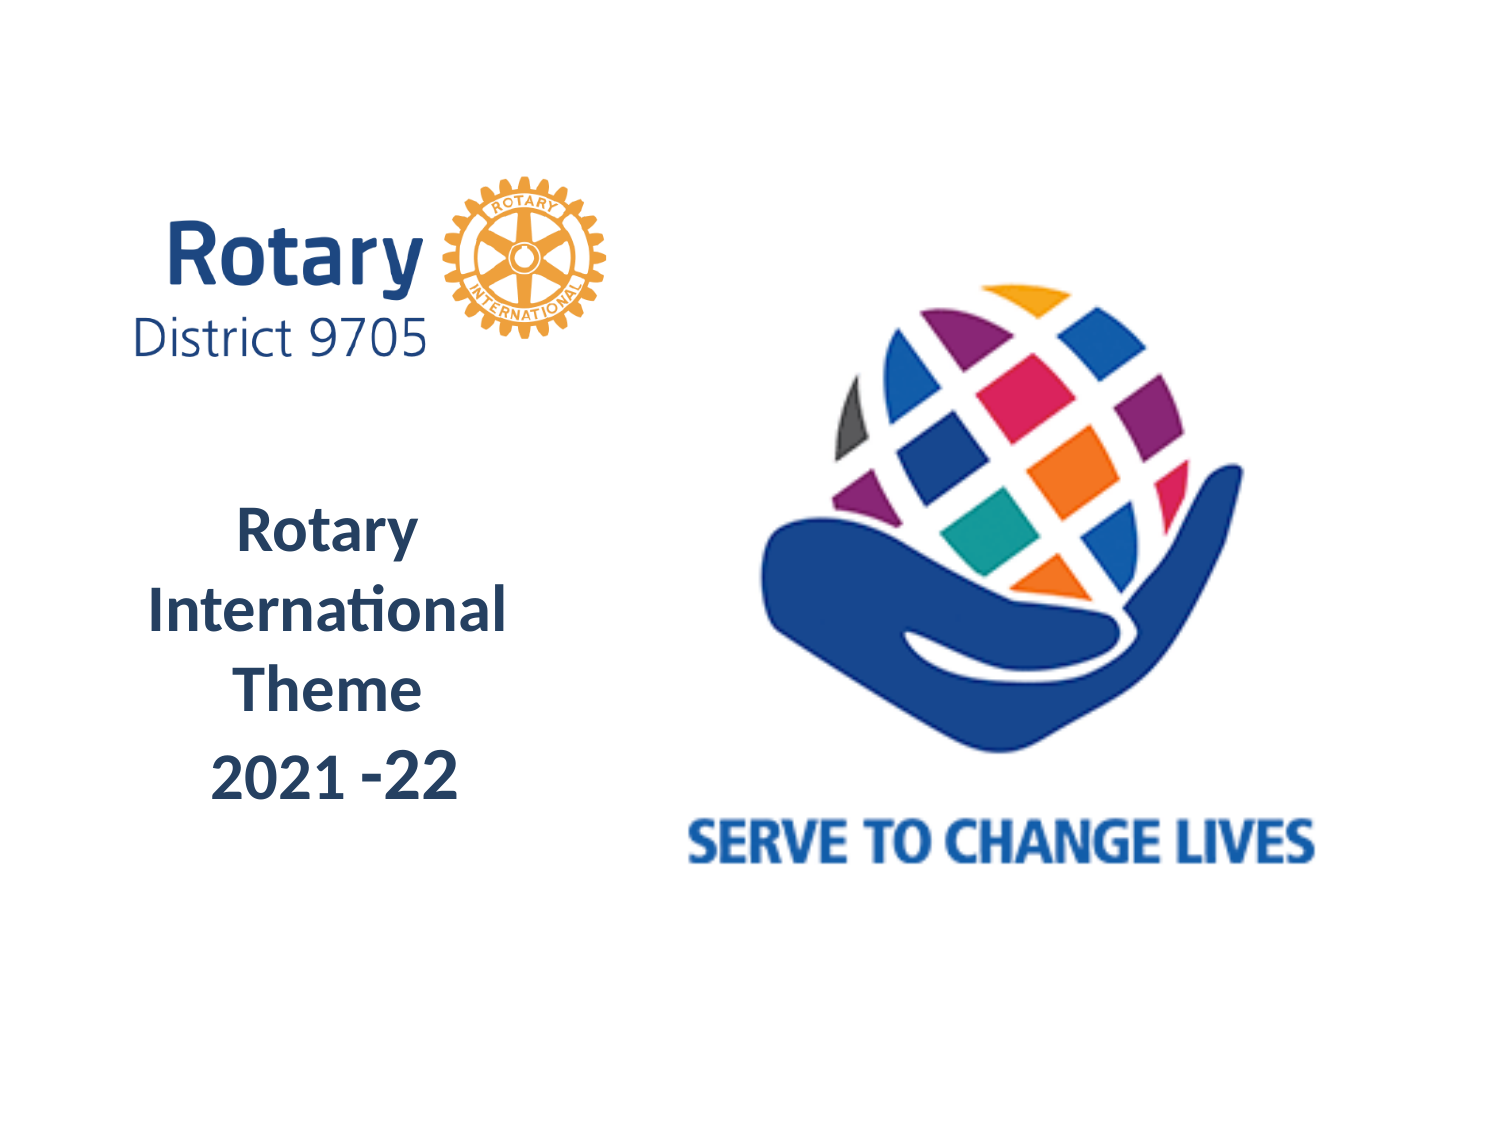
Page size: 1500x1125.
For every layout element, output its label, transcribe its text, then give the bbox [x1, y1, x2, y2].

title Rotary International Theme 2021 -22 [47, 432, 602, 867]
picture [111, 148, 1397, 867]
